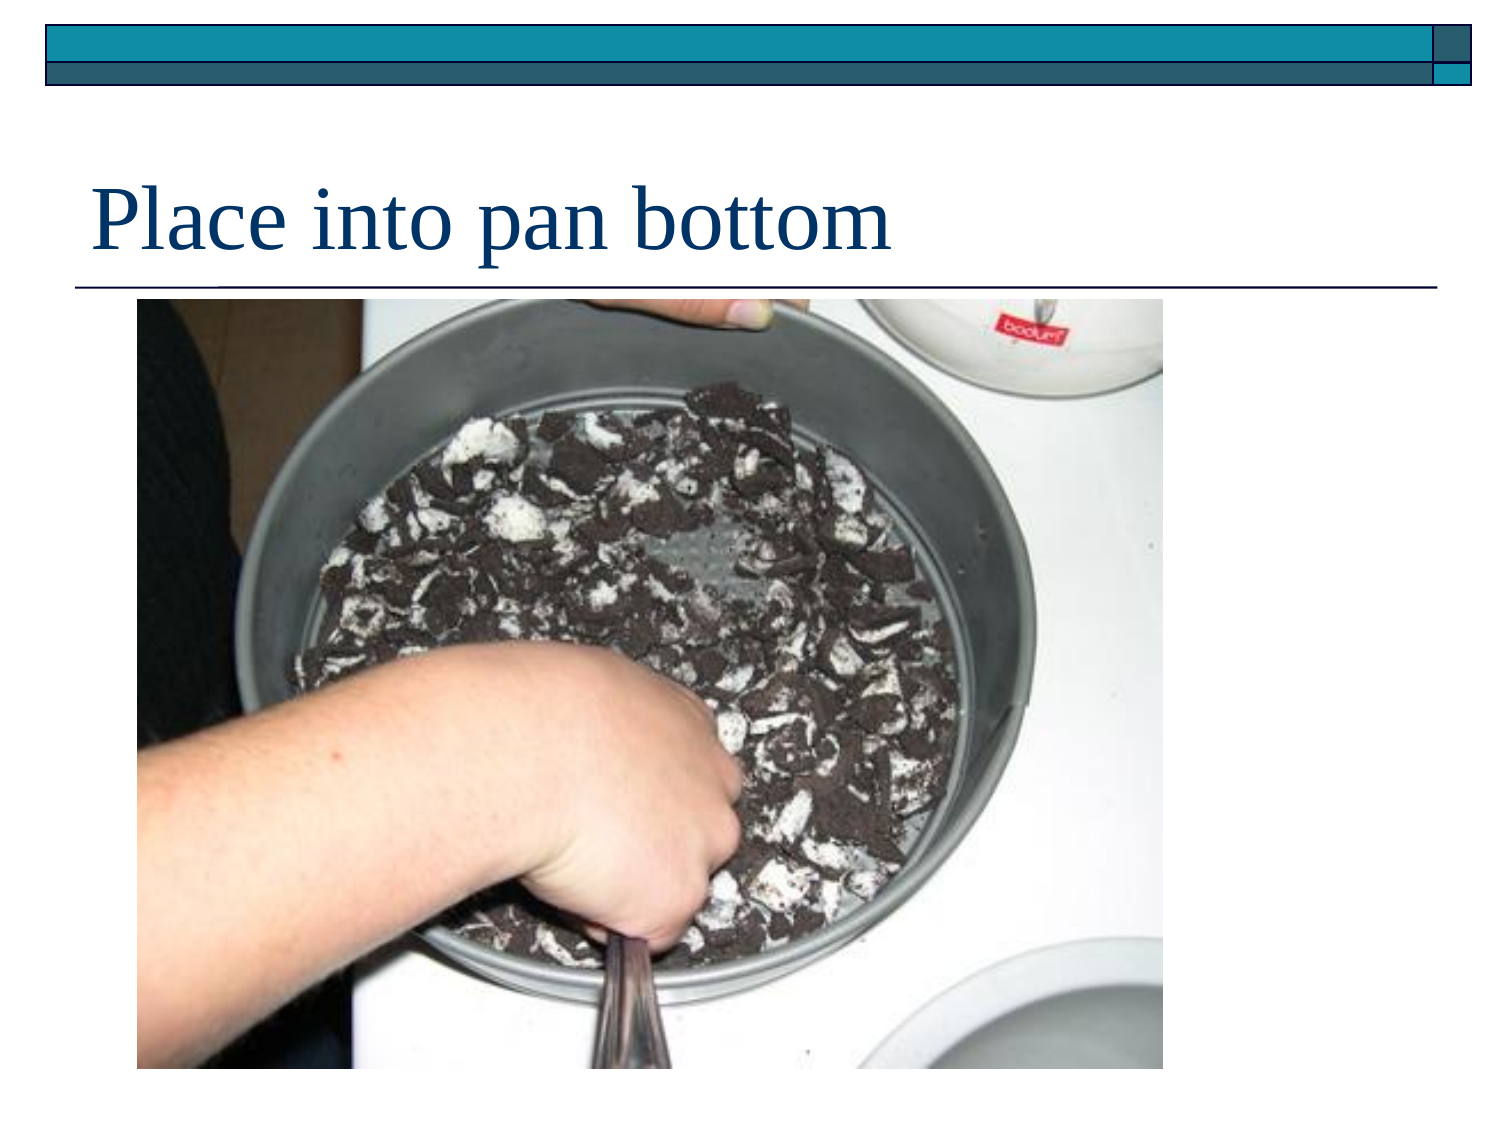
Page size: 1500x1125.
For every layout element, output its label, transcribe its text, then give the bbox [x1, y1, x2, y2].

title Place into pan bottom [75, 87, 1425, 275]
picture [137, 299, 1163, 1069]
